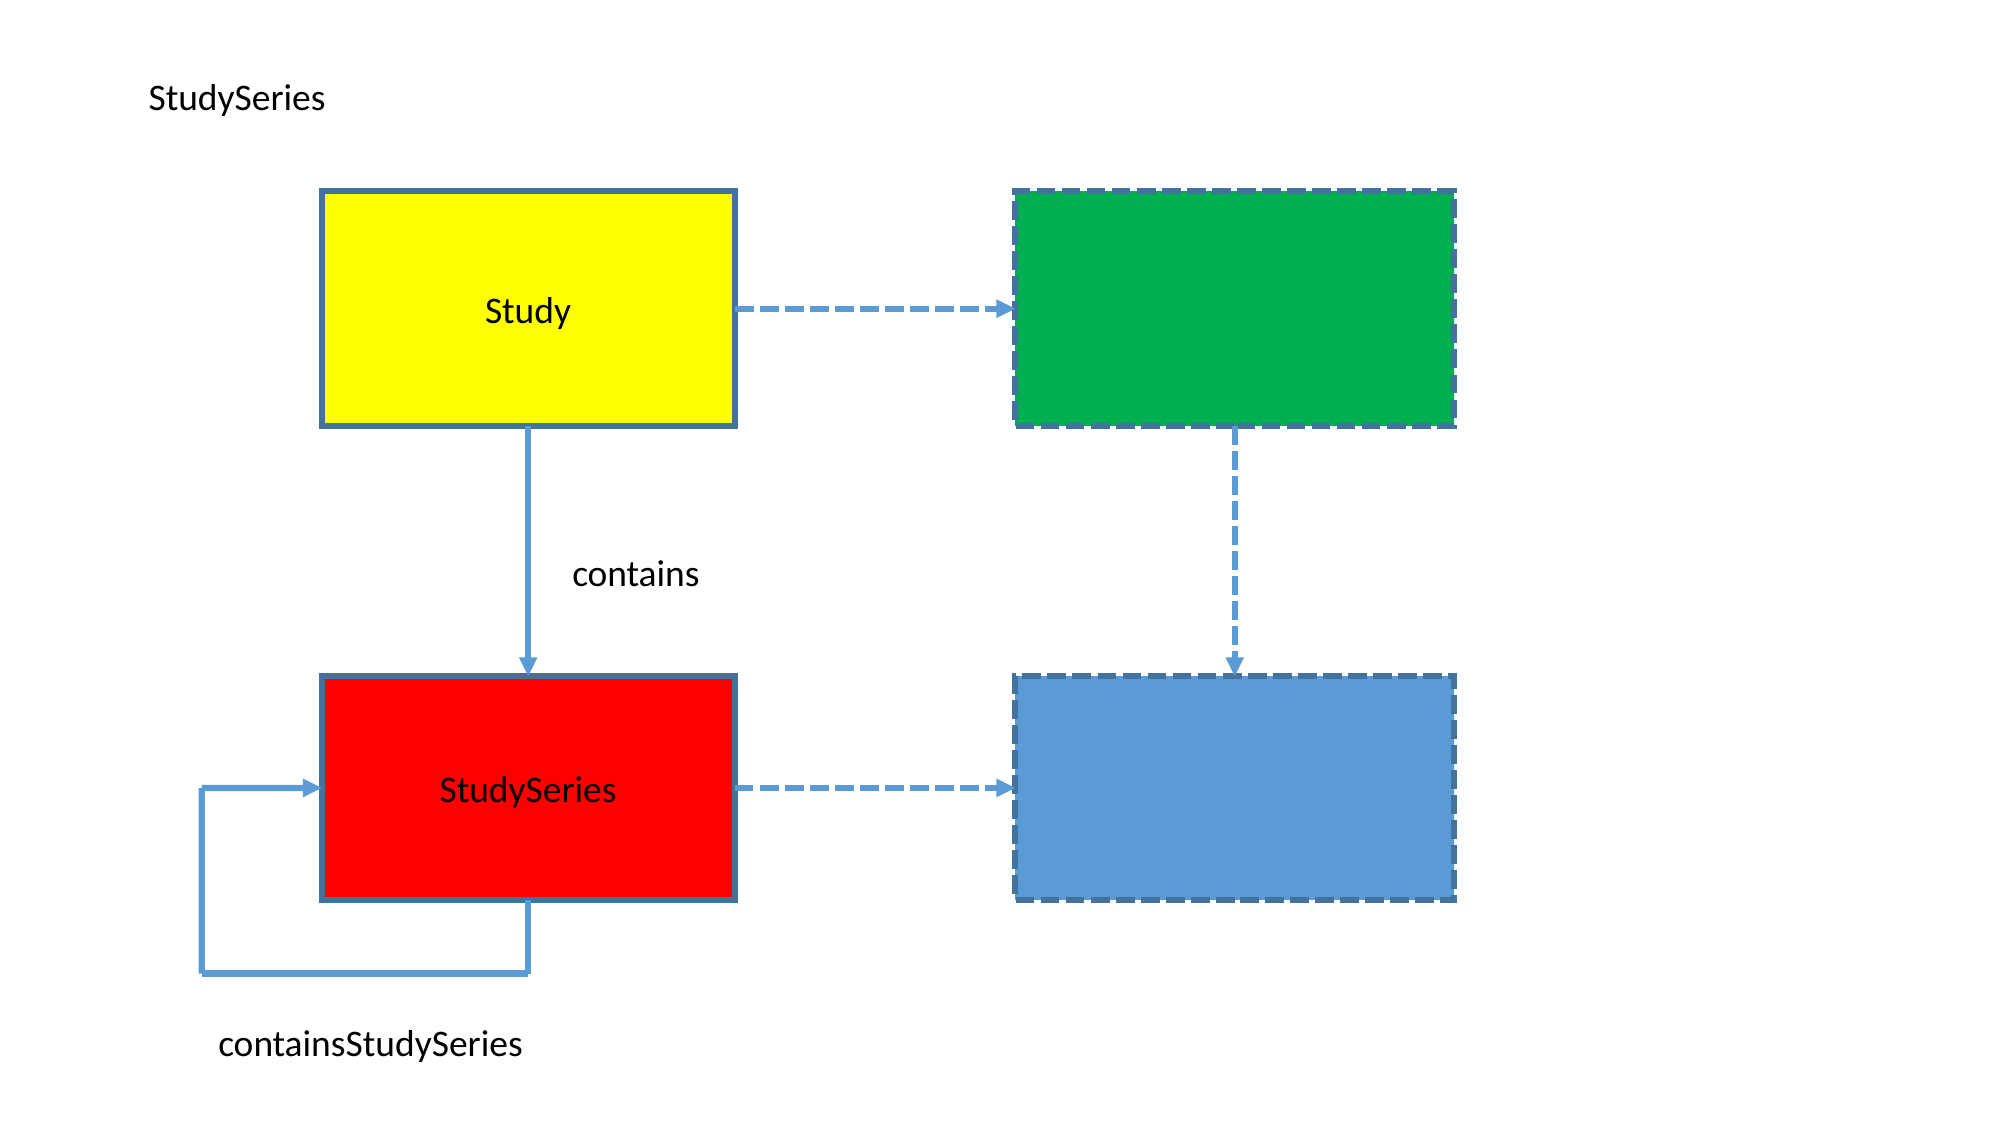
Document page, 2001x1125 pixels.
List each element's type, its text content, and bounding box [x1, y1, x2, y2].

text_box Study [321, 190, 736, 427]
text_box contains [557, 541, 715, 601]
text_box StudySeries [133, 65, 341, 125]
text_box StudySeries [321, 675, 736, 901]
text_box containsStudySeries [203, 1011, 538, 1072]
text_box [1014, 675, 1455, 901]
text_box [1014, 190, 1455, 427]
